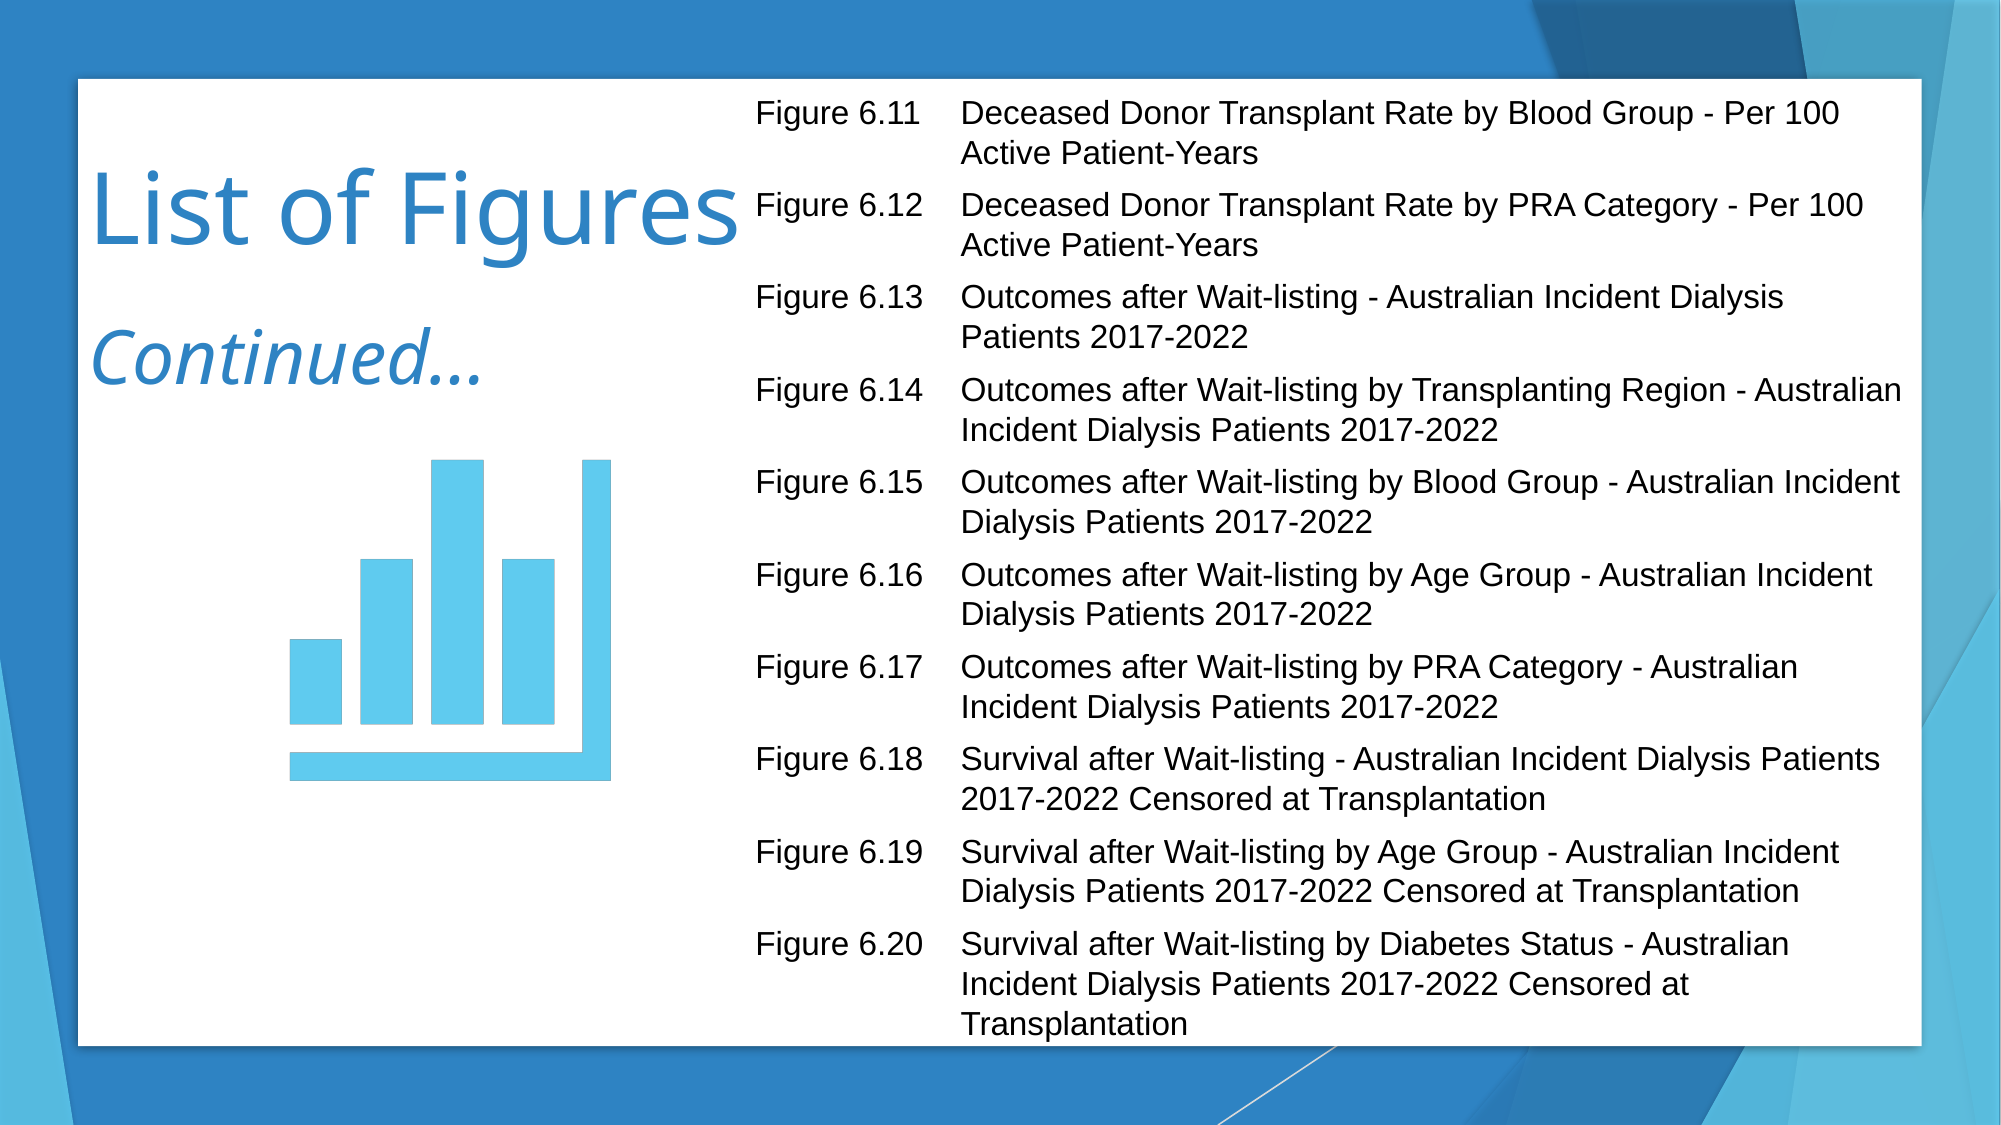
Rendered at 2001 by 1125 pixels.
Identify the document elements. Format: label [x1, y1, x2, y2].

picture [223, 394, 677, 848]
text_box [0, 0, 2000, 1125]
